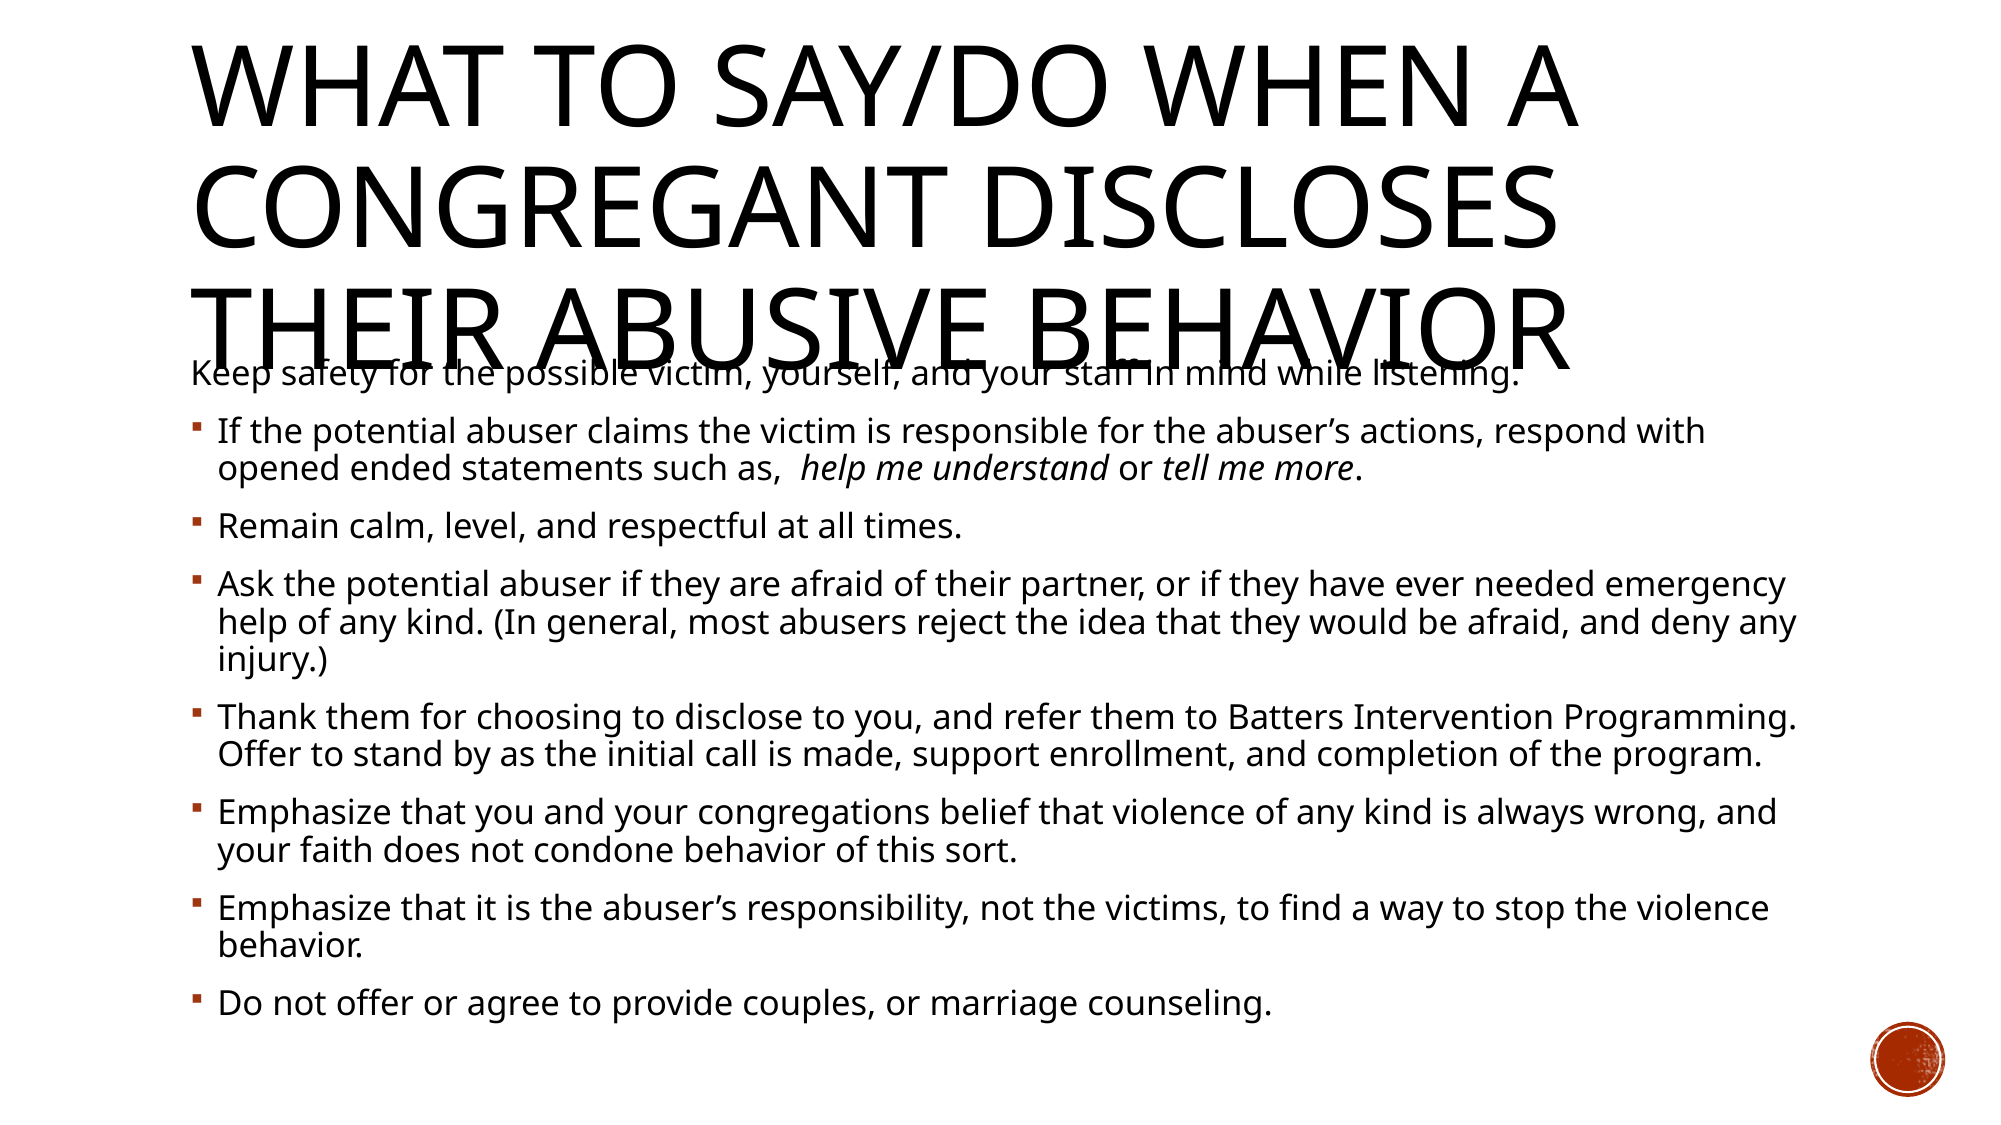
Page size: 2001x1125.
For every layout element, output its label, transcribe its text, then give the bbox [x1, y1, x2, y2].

list Keep safety for the possible victim, yourself, and your staff in mind while listening. If the potential abuser claims the victim is responsible for the abuser’s actions, respond with opened ended statements such as, help me understand or tell me more. Remain calm, level, and respectful at all times. Ask the potential abuser if they are afraid of their partner, or if they have ever needed emergency help of any kind. (In general, most abusers reject the idea that they would be afraid, and deny any injury.) Thank them for choosing to disclose to you, and refer them to Batters Intervention Programming. Offer to stand by as the initial call is made, support enrollment, and completion of the program. Emphasize that you and your congregations belief that violence of any kind is always wrong, and your faith does not condone behavior of this sort. Emphasize that it is the abuser’s responsibility, not the victims, to find a way to stop the violence behavior. Do not offer or agree to provide couples, or marriage counseling. [175, 348, 1826, 1068]
title What to say/do when a congregant discloses their abusive behavior [175, 79, 1826, 344]
